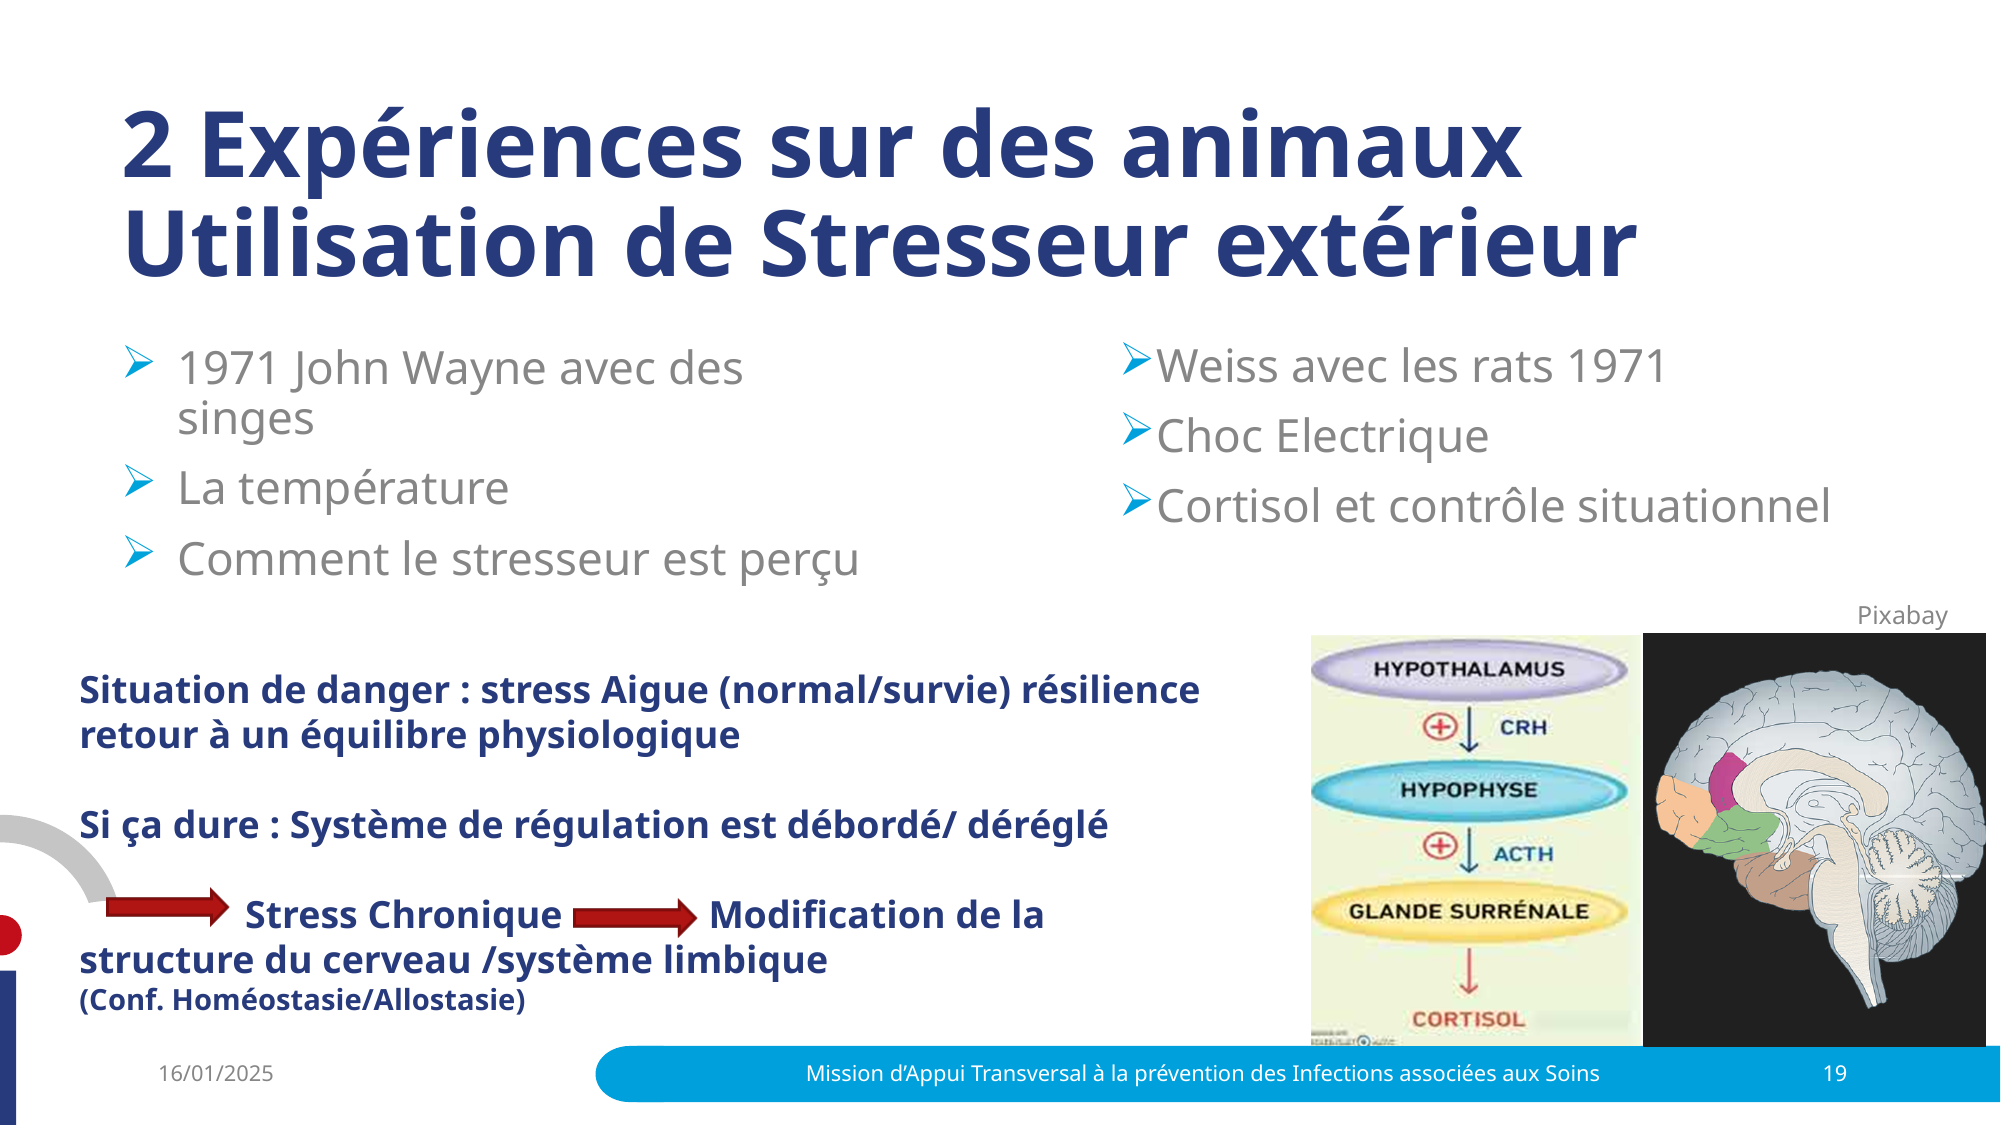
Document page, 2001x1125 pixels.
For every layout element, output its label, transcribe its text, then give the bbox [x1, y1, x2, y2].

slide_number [143, 1042, 594, 1103]
picture [573, 897, 698, 939]
picture [1310, 635, 1641, 1045]
picture [105, 886, 230, 928]
title 2 Expériences sur des animaux Utilisation de Stresseur extérieur [106, 74, 1930, 304]
text_box Situation de danger : stress Aigue (normal/survie) résilience retour à un équilibre physiologique Si ça dure : Système de régulation est débordé/ déréglé Stress Chronique Modification de la structure du cerveau /système limbique (Conf. Homéostasie/Allostasie) [64, 659, 1247, 1024]
text_box Pixabay [1842, 592, 2000, 637]
slide_number 19 [1774, 1047, 1863, 1105]
footer Mission d’Appui Transversal à la prévention des Infections associées aux Soins [662, 1044, 1746, 1105]
text_box 1971 John Wayne avec des singes La température Comment le stresseur est perçu [105, 338, 903, 566]
text_box Weiss avec les rats 1971 Choc Electrique Cortisol et contrôle situationnel [1104, 335, 1863, 561]
picture [1643, 633, 1986, 1046]
